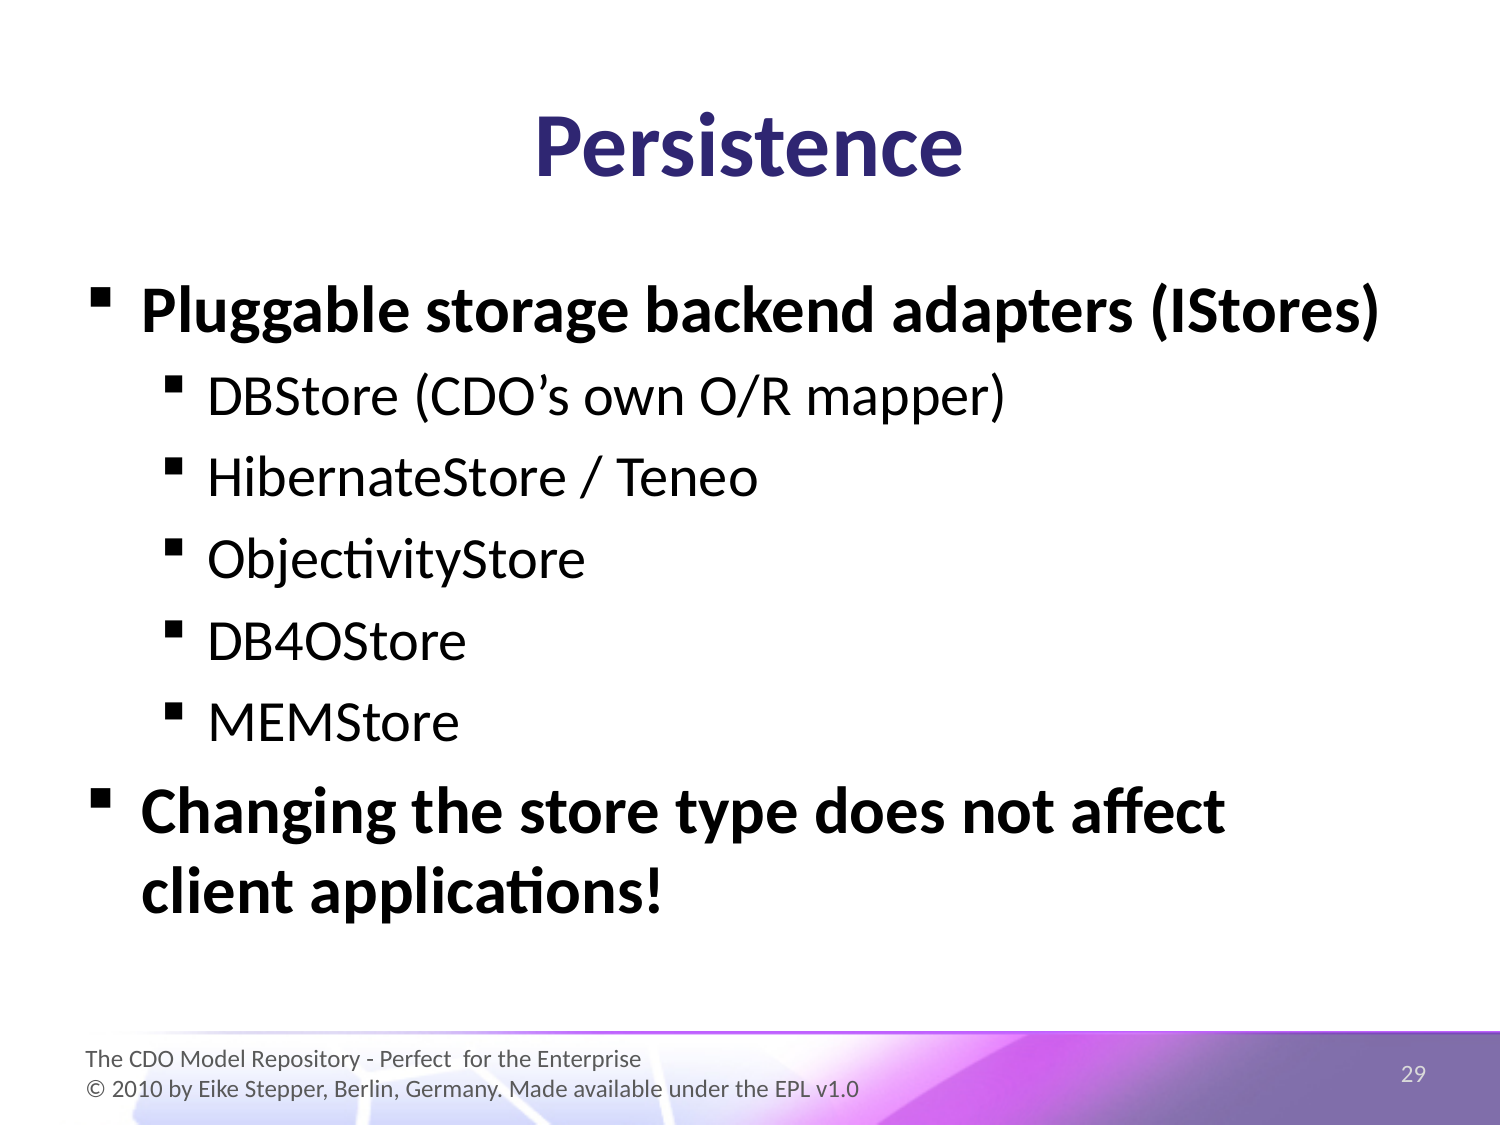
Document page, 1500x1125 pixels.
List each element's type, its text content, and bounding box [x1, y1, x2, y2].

title Persistence [70, 46, 1430, 233]
slide_number 29 [1335, 1042, 1442, 1103]
footer The CDO Model Repository - Perfect for the Enterprise © 2010 by Eike Stepper, Berlin, Germany. Made available under the EPL v1.0 [70, 1042, 1325, 1103]
list Pluggable storage backend adapters (IStores) DBStore (CDO’s own O/R mapper) HibernateStore / Teneo ObjectivityStore DB4OStore MEMStore Changing the store type does not affect client applications! [70, 257, 1430, 1008]
picture [0, 1031, 1500, 1125]
